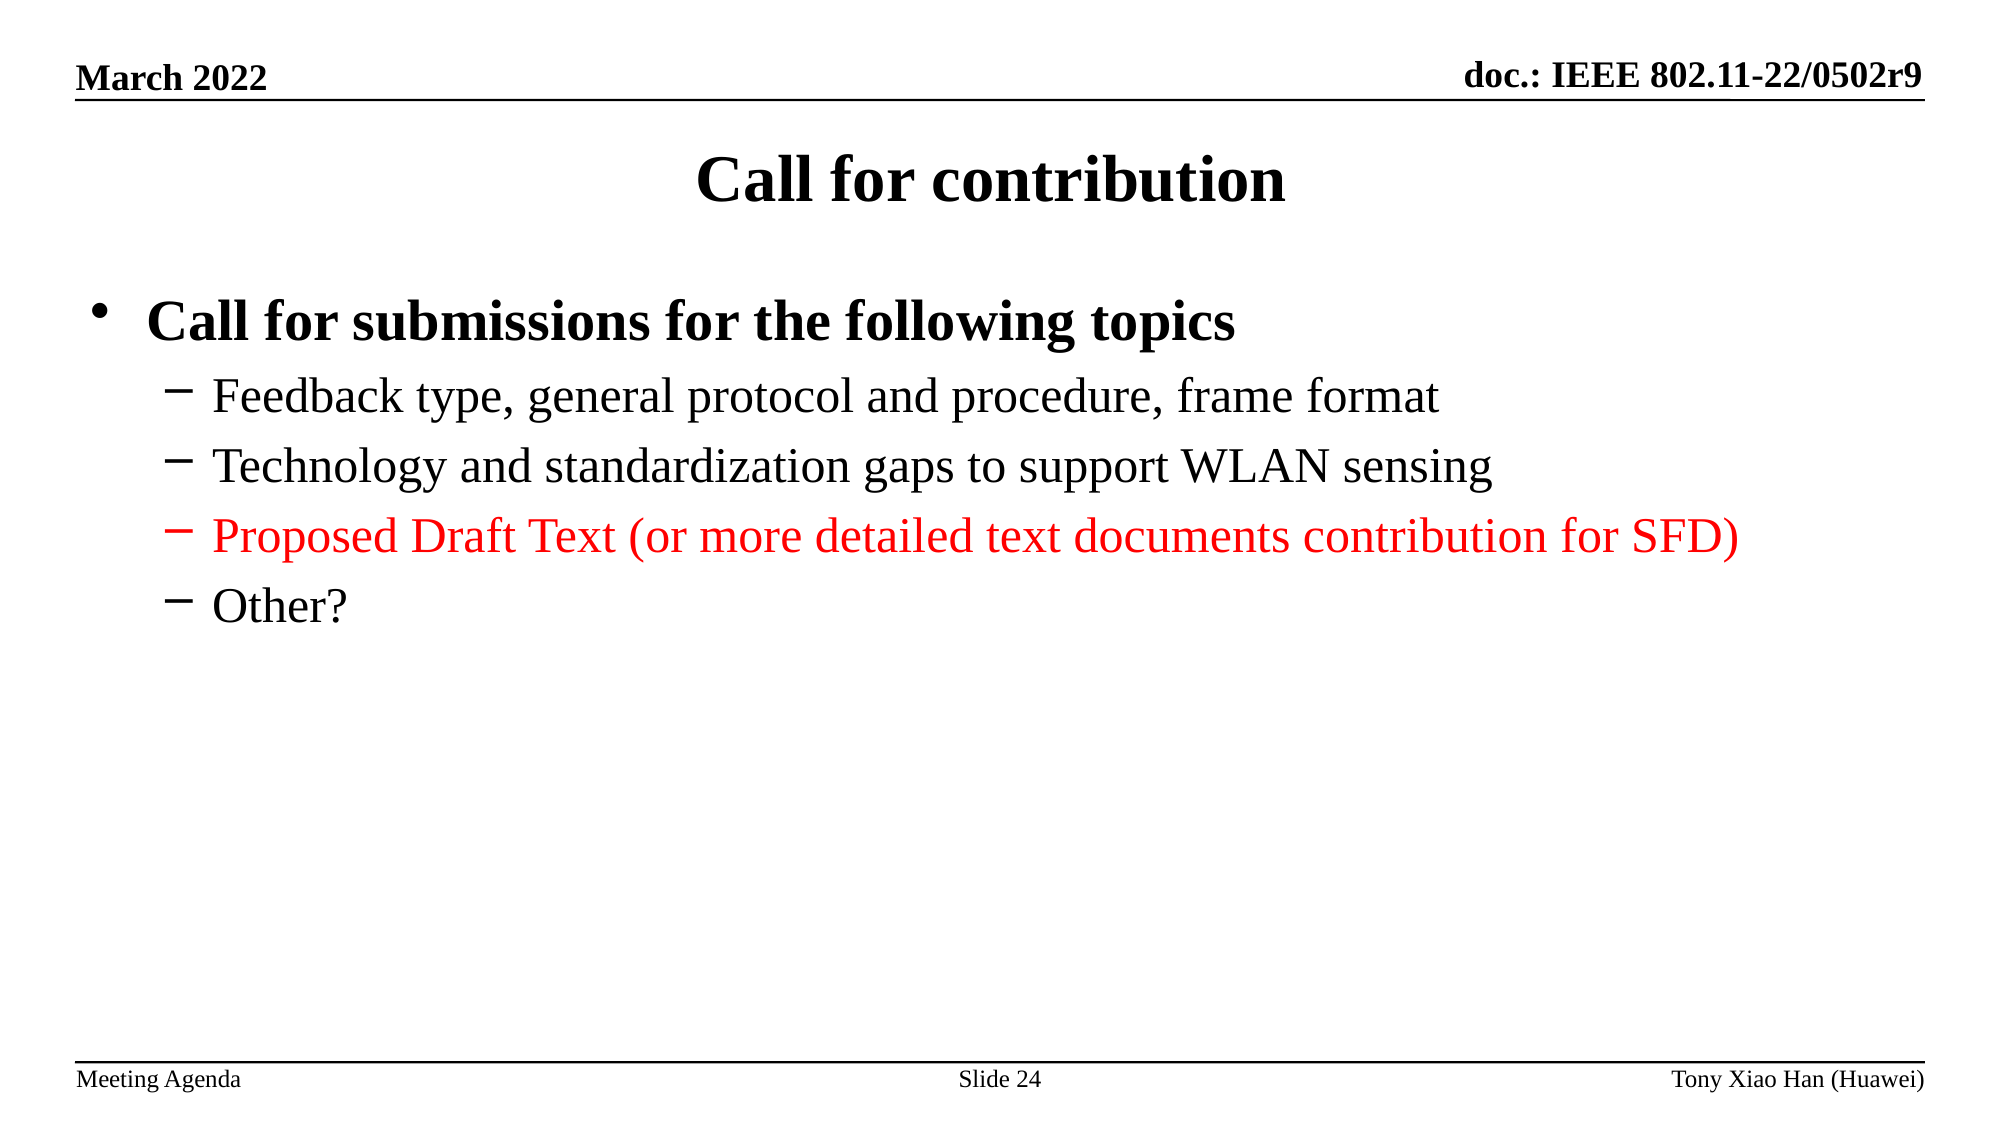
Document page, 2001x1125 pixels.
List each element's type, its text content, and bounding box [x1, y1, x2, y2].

text_box Call for submissions for the following topics Feedback type, general protocol and procedure, frame format Technology and standardization gaps to support WLAN sensing Proposed Draft Text (or more detailed text documents contribution for SFD) Other? [75, 275, 1925, 1050]
text_box Call for contribution [362, 87, 1638, 263]
